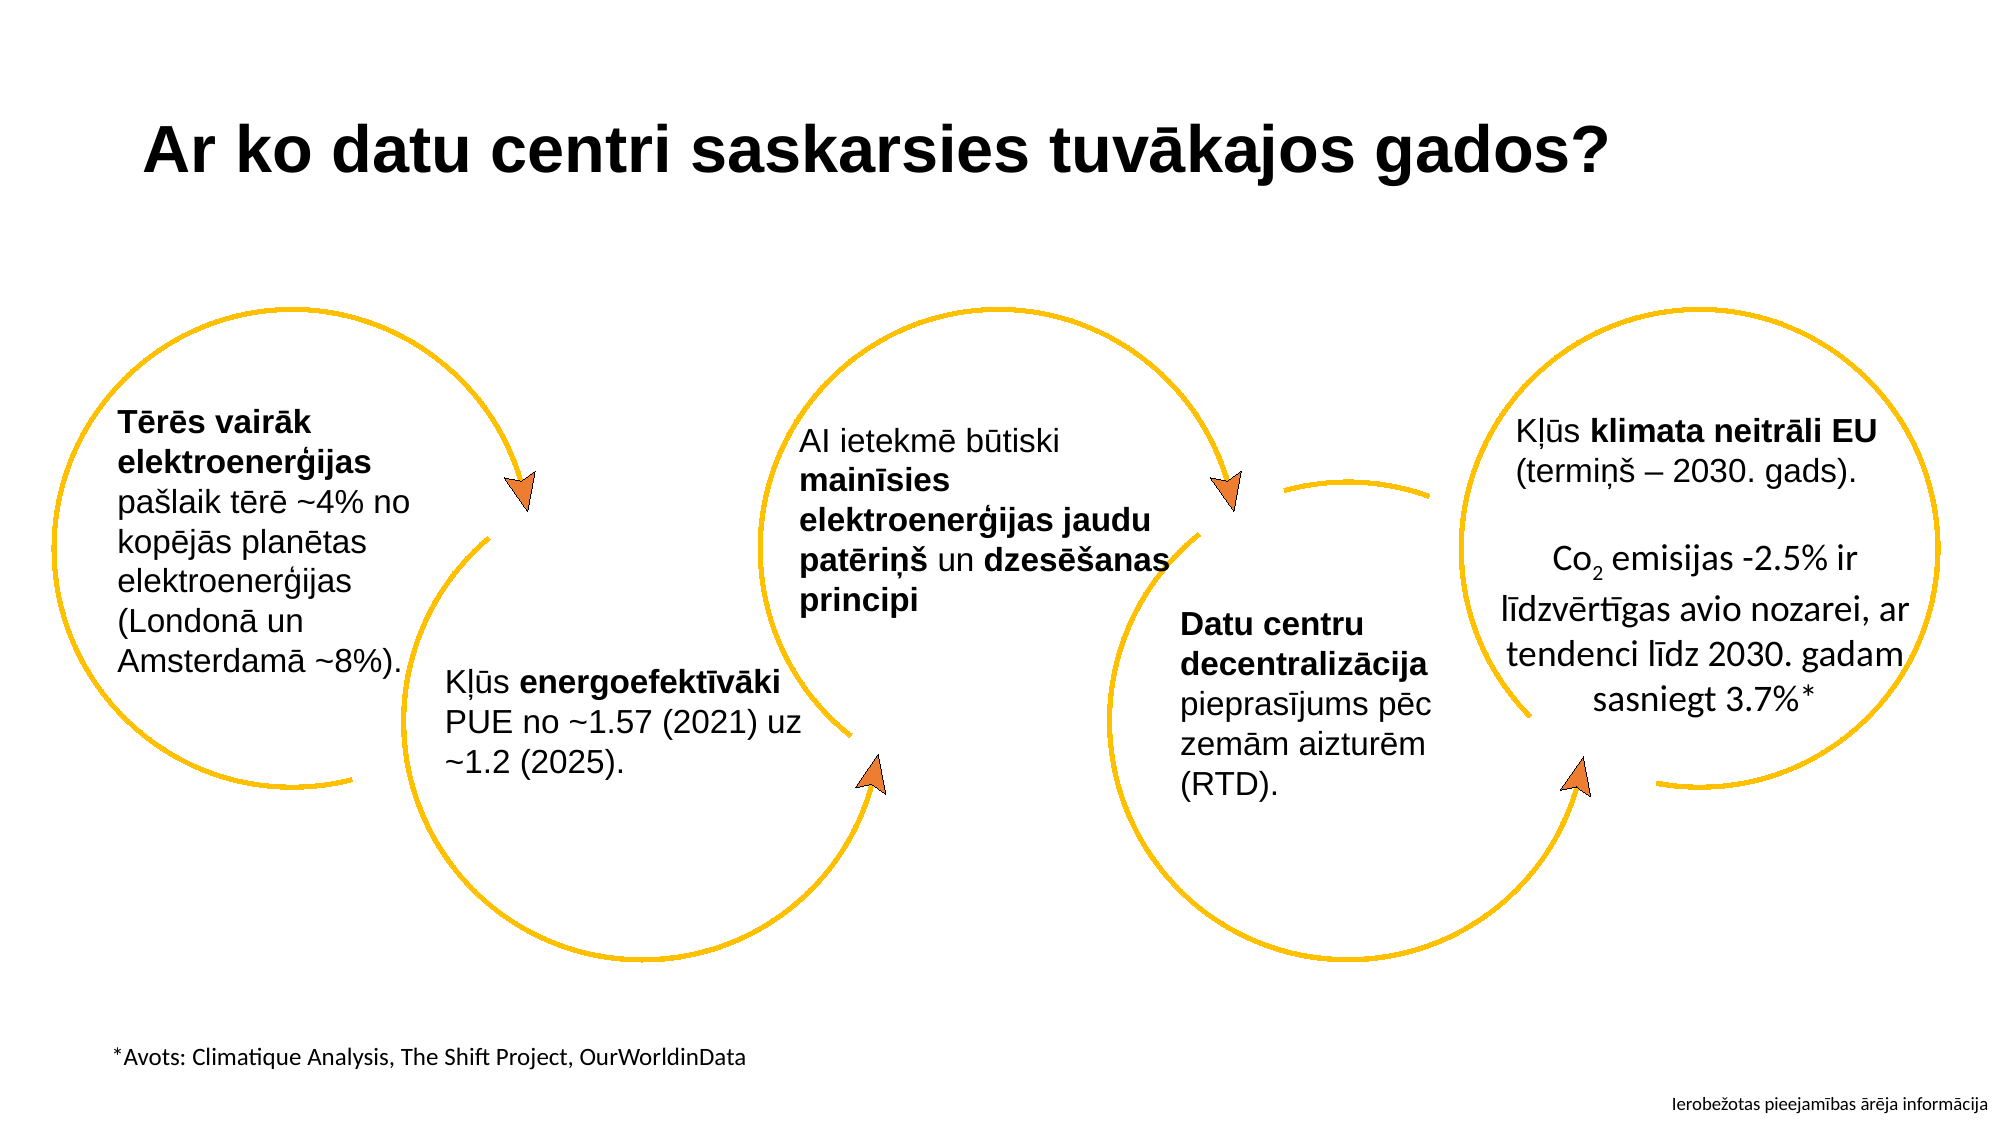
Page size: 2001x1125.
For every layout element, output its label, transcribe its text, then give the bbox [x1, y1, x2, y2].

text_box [51, 307, 1940, 962]
text_box Ar ko datu centri saskarsies tuvākajos gados? [128, 98, 1915, 193]
text_box *Avots: Climatique Analysis, The Shift Project, OurWorldinData [16, 1033, 843, 1078]
